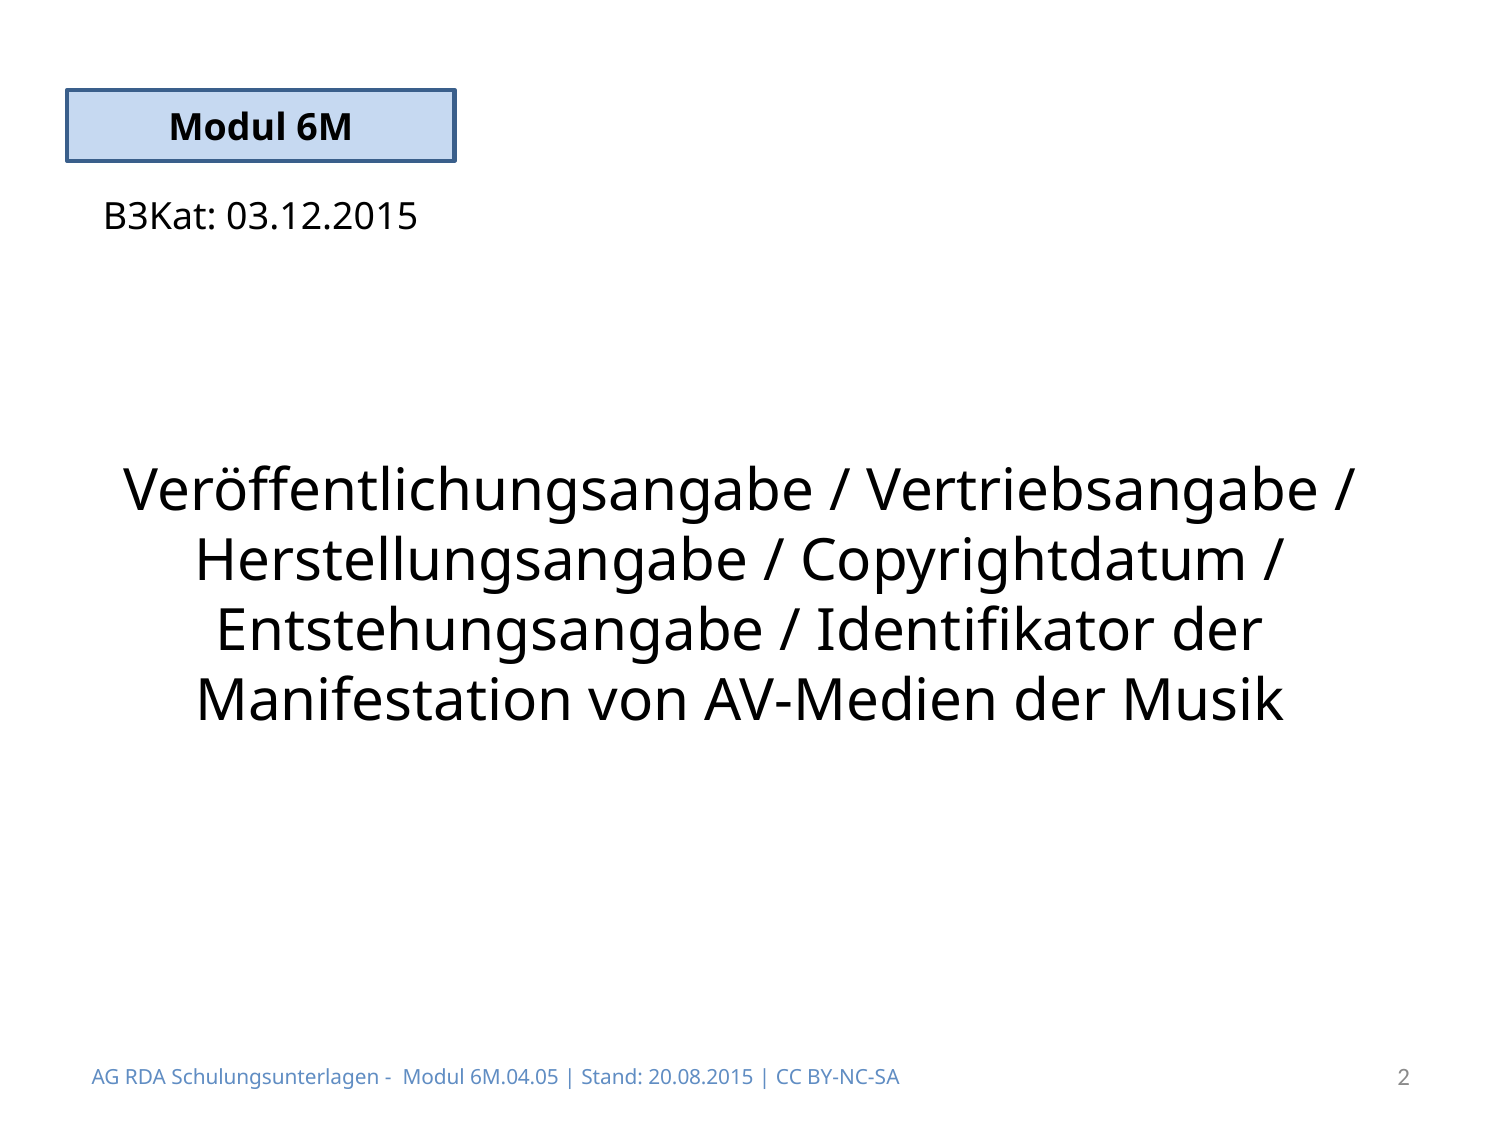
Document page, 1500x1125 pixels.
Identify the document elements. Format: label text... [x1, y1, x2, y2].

footer AG RDA Schulungsunterlagen - Modul 6M.04.05 | Stand: 20.08.2015 | CC BY-NC-SA [76, 1045, 1353, 1106]
text_box Modul 6M [65, 88, 457, 163]
text_box B3Kat: 03.12.2015 [88, 184, 434, 245]
title Veröffentlichungsangabe / Vertriebsangabe / Herstellungsangabe / Copyrightdatum / Entstehungsangabe / Identifikator der Manifestation von AV-Medien der Musik [64, 349, 1415, 835]
slide_number 2 [1353, 1045, 1425, 1106]
